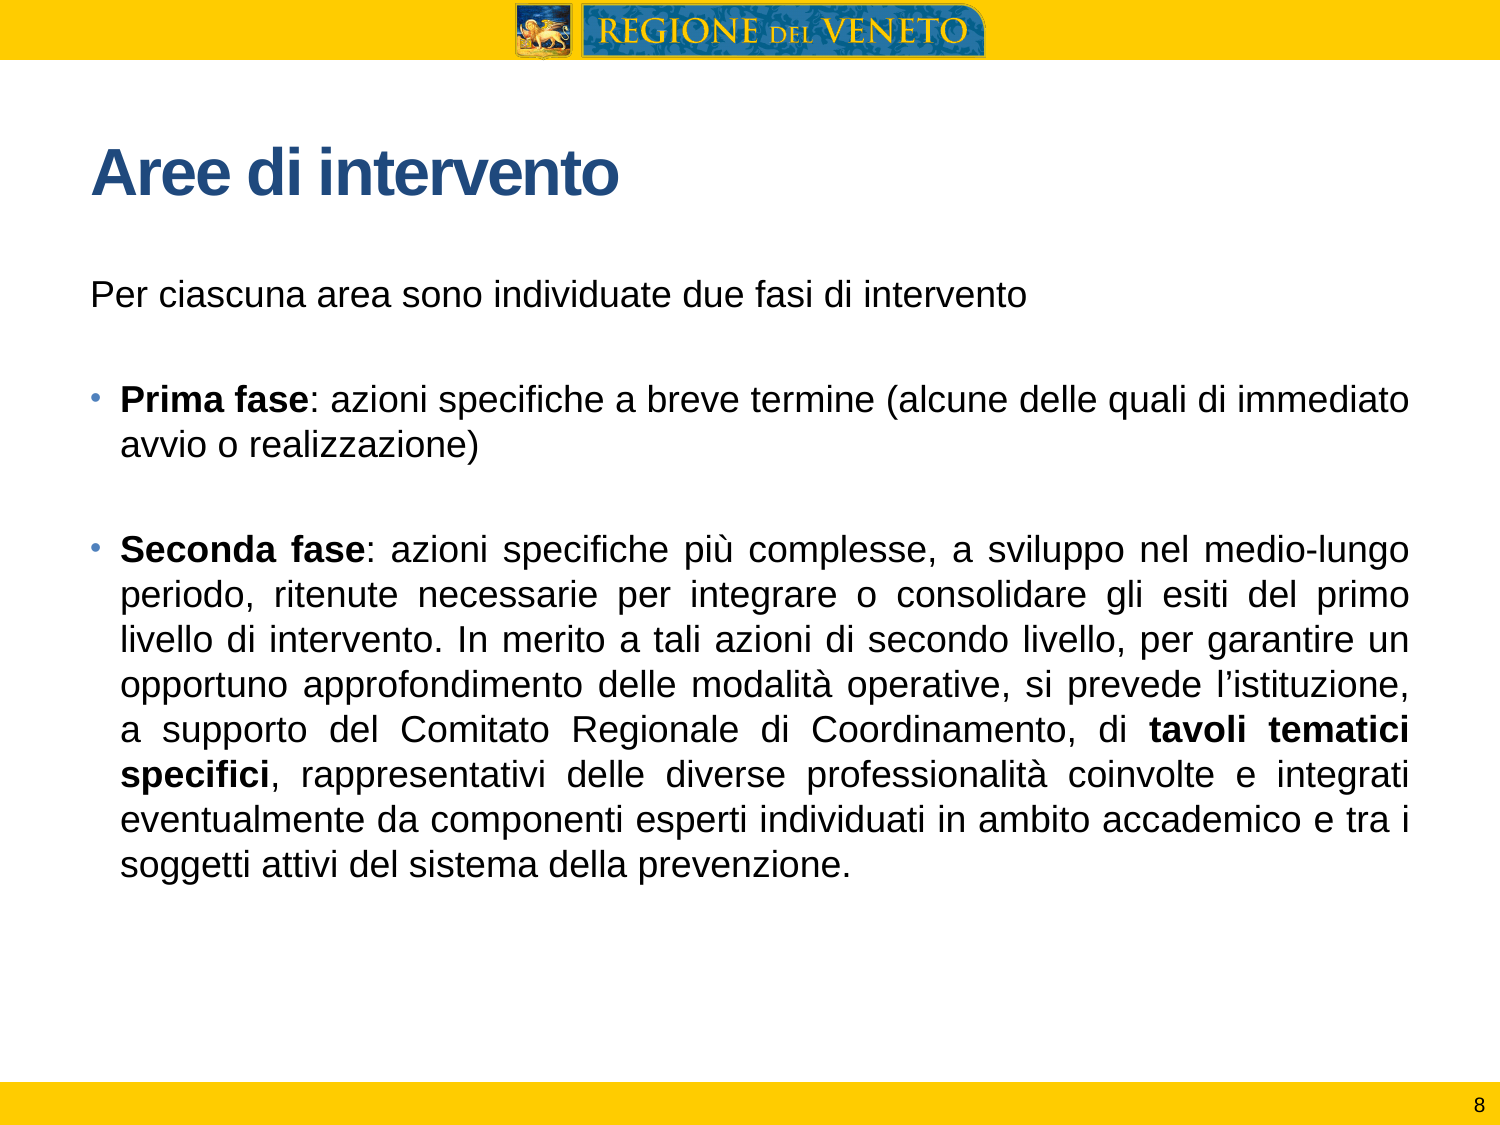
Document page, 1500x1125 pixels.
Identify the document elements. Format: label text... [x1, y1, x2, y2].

picture [509, 0, 991, 66]
title Aree di intervento [75, 87, 1425, 250]
slide_number 8 [1281, 1084, 1500, 1125]
list Per ciascuna area sono individuate due fasi di intervento Prima fase: azioni specifiche a breve termine (alcune delle quali di immediato avvio o realizzazione) Seconda fase: azioni specifiche più complesse, a sviluppo nel medio-lungo periodo, ritenute necessarie per integrare o consolidare gli esiti del primo livello di intervento. In merito a tali azioni di secondo livello, per garantire un opportuno approfondimento delle modalità operative, si prevede l’istituzione, a supporto del Comitato Regionale di Coordinamento, di tavoli tematici specifici, rappresentativi delle diverse professionalità coinvolte e integrati eventualmente da componenti esperti individuati in ambito accademico e tra i soggetti attivi del sistema della prevenzione. [74, 262, 1426, 1063]
